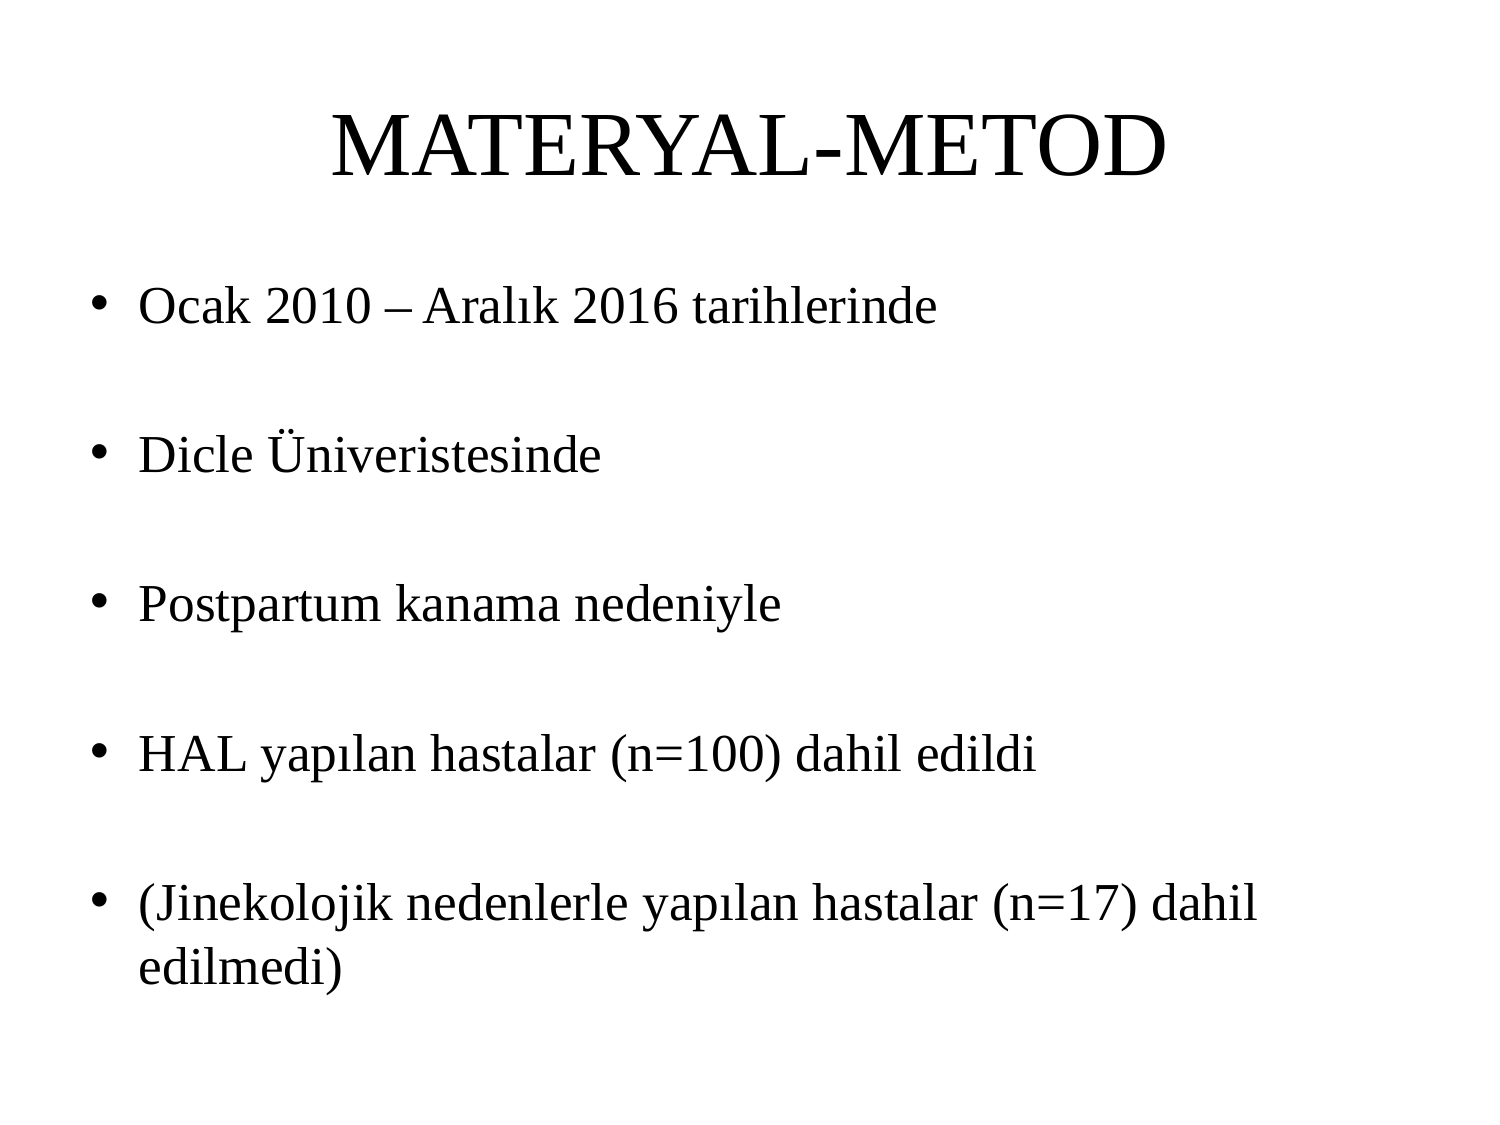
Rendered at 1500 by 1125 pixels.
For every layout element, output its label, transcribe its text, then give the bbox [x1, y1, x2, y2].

list Ocak 2010 – Aralık 2016 tarihlerinde Dicle Üniveristesinde Postpartum kanama nedeniyle HAL yapılan hastalar (n=100) dahil edildi (Jinekolojik nedenlerle yapılan hastalar (n=17) dahil edilmedi) [75, 262, 1425, 1005]
title MATERYAL-METOD [75, 45, 1425, 233]
